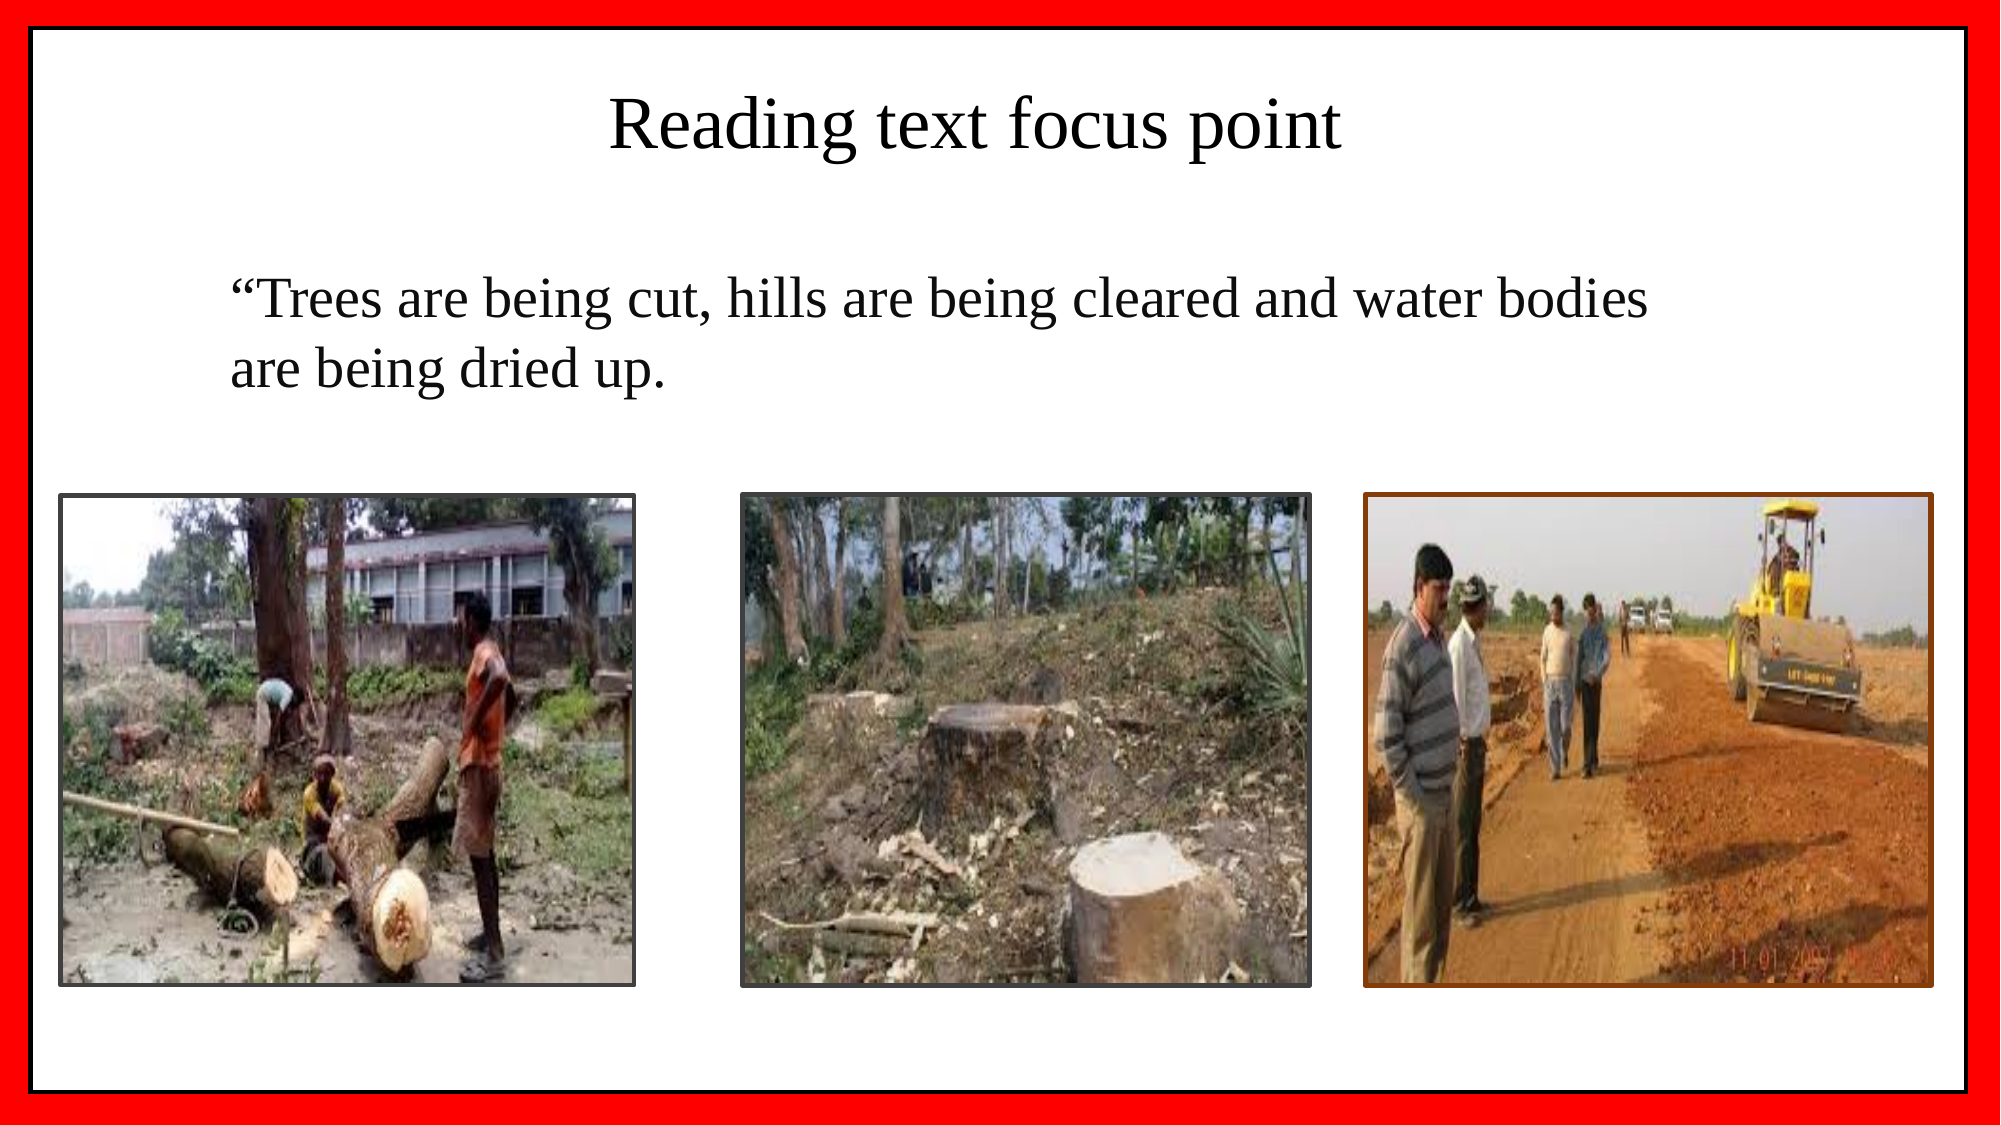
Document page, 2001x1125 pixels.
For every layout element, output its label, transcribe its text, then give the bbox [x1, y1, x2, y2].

text_box [29, 27, 1967, 1093]
picture [745, 496, 1307, 983]
text_box Reading text focus point [593, 66, 1404, 172]
picture [1367, 496, 1929, 983]
picture [62, 497, 632, 983]
text_box “Trees are being cut, hills are being cleared and water bodies are being dried up. [215, 251, 1729, 407]
